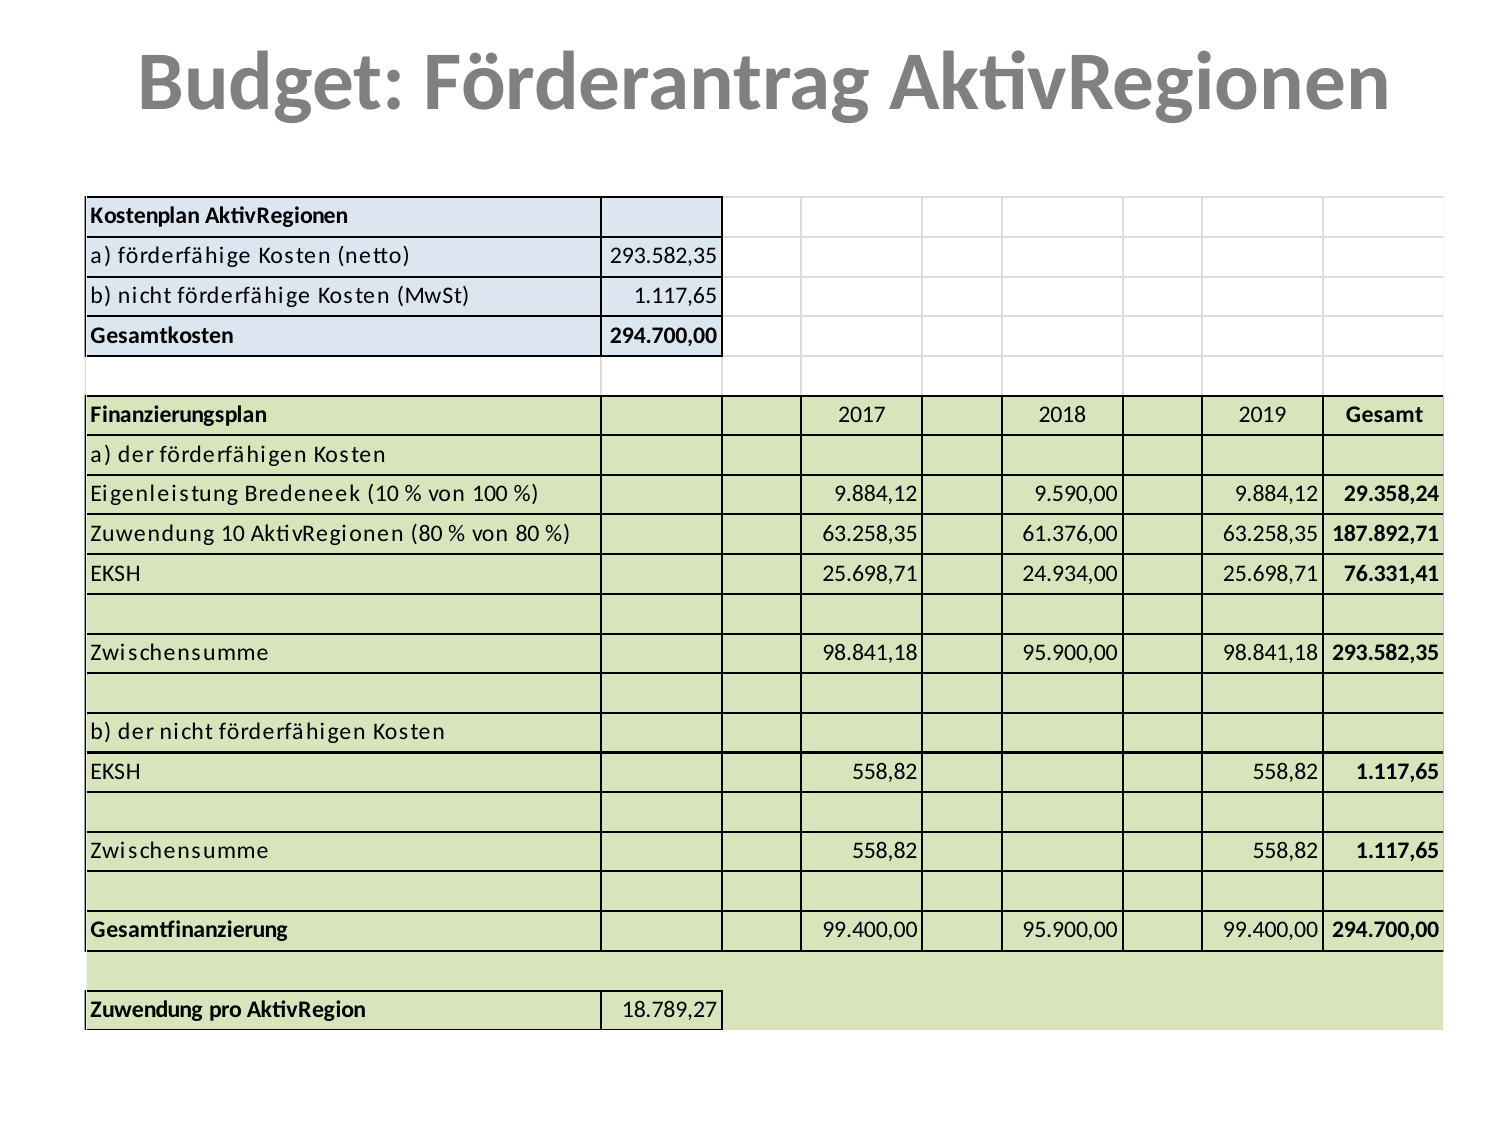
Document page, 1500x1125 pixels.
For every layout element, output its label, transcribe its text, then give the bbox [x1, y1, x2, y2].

picture [84, 196, 1446, 1032]
text_box Budget: Förderantrag AktivRegionen [0, 19, 1500, 134]
